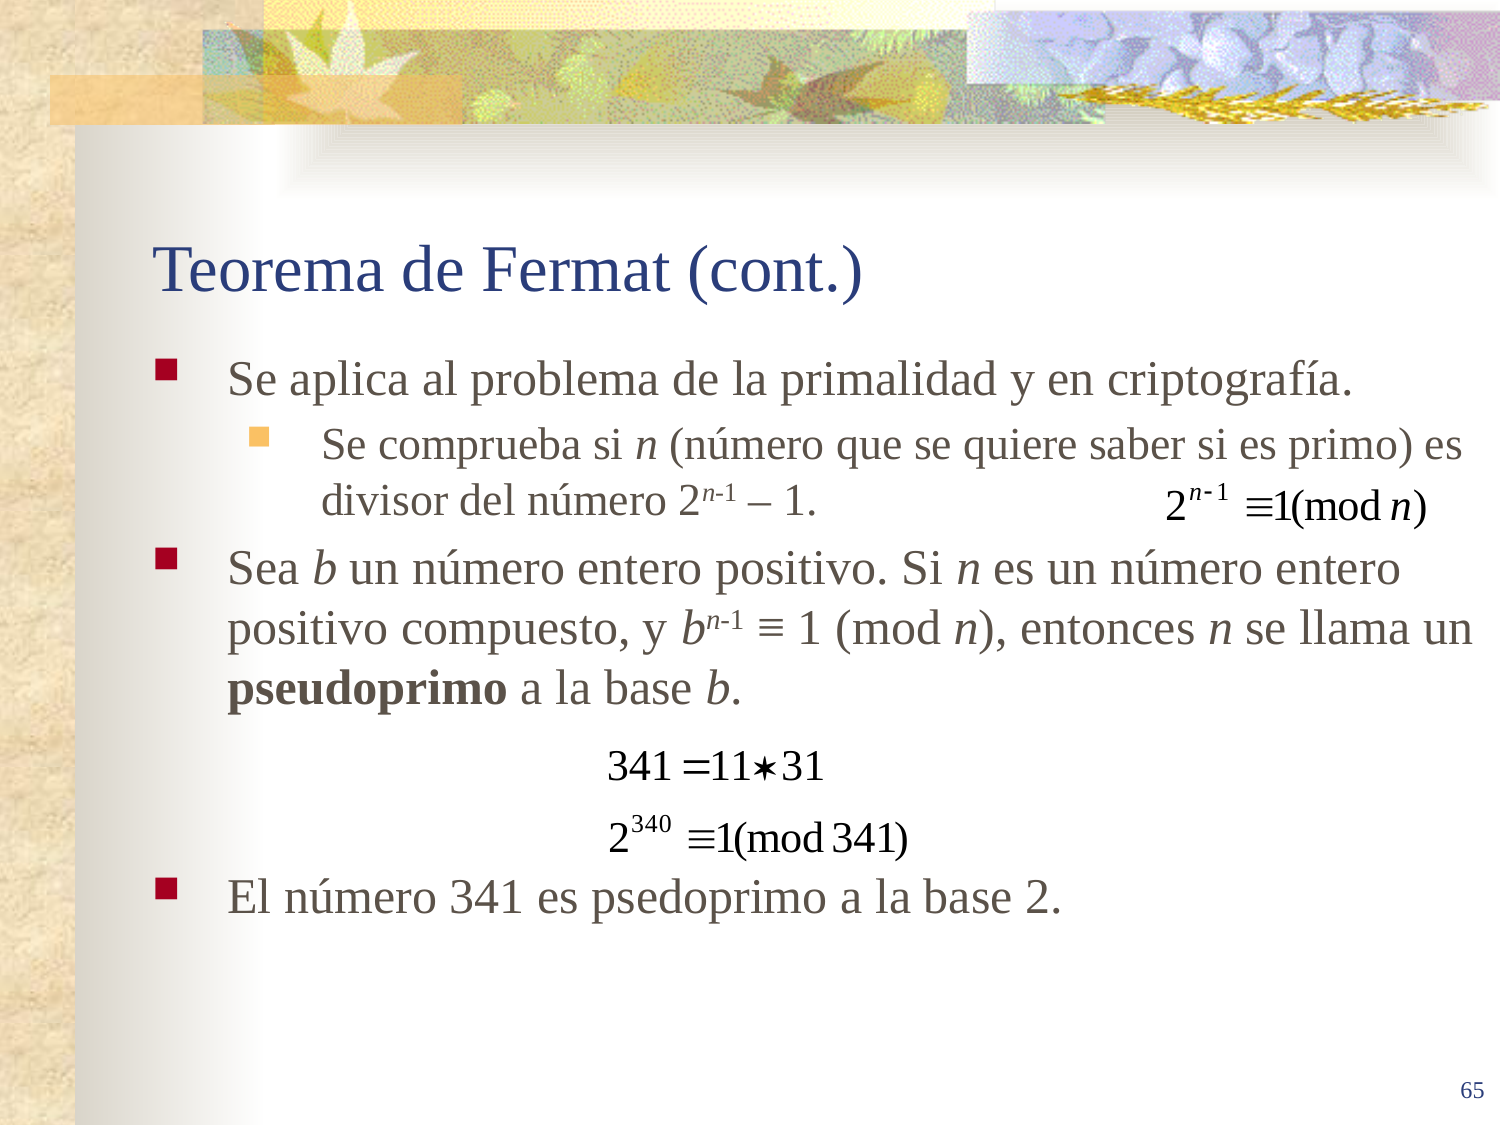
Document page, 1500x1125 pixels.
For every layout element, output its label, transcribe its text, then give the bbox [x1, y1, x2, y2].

list Se aplica al problema de la primalidad y en criptografía. Se comprueba si n (número que se quiere saber si es primo) es divisor del número 2n-1 – 1. Sea b un número entero positivo. Si n es un número entero positivo compuesto, y bn-1 ≡ 1 (mod n), entonces n se llama un pseudoprimo a la base b. El número 341 es psedoprimo a la base 2. [137, 337, 1500, 1043]
picture [0, 0, 1500, 1125]
slide_number 65 [1349, 1051, 1500, 1125]
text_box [601, 739, 916, 873]
title Teorema de Fermat (cont.) [137, 87, 1500, 313]
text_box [1158, 472, 1436, 539]
